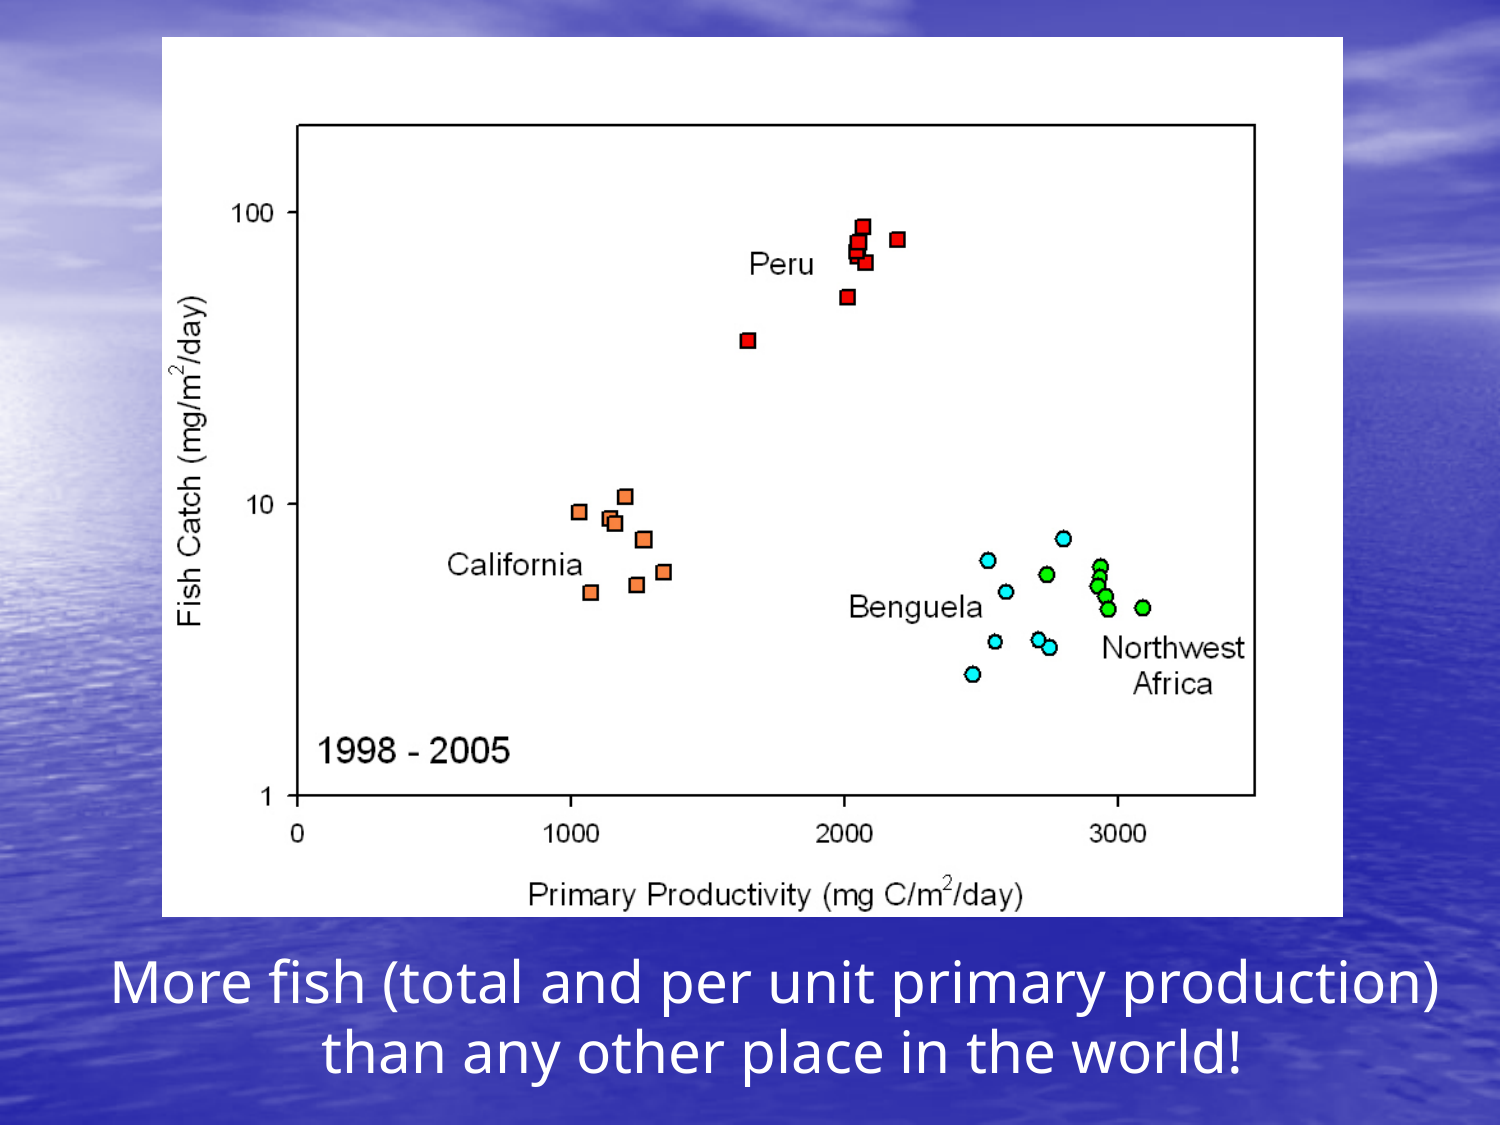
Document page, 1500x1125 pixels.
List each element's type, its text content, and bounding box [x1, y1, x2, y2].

text_box More fish (total and per unit primary production) than any other place in the world! [94, 937, 1471, 1093]
picture [162, 37, 1343, 917]
